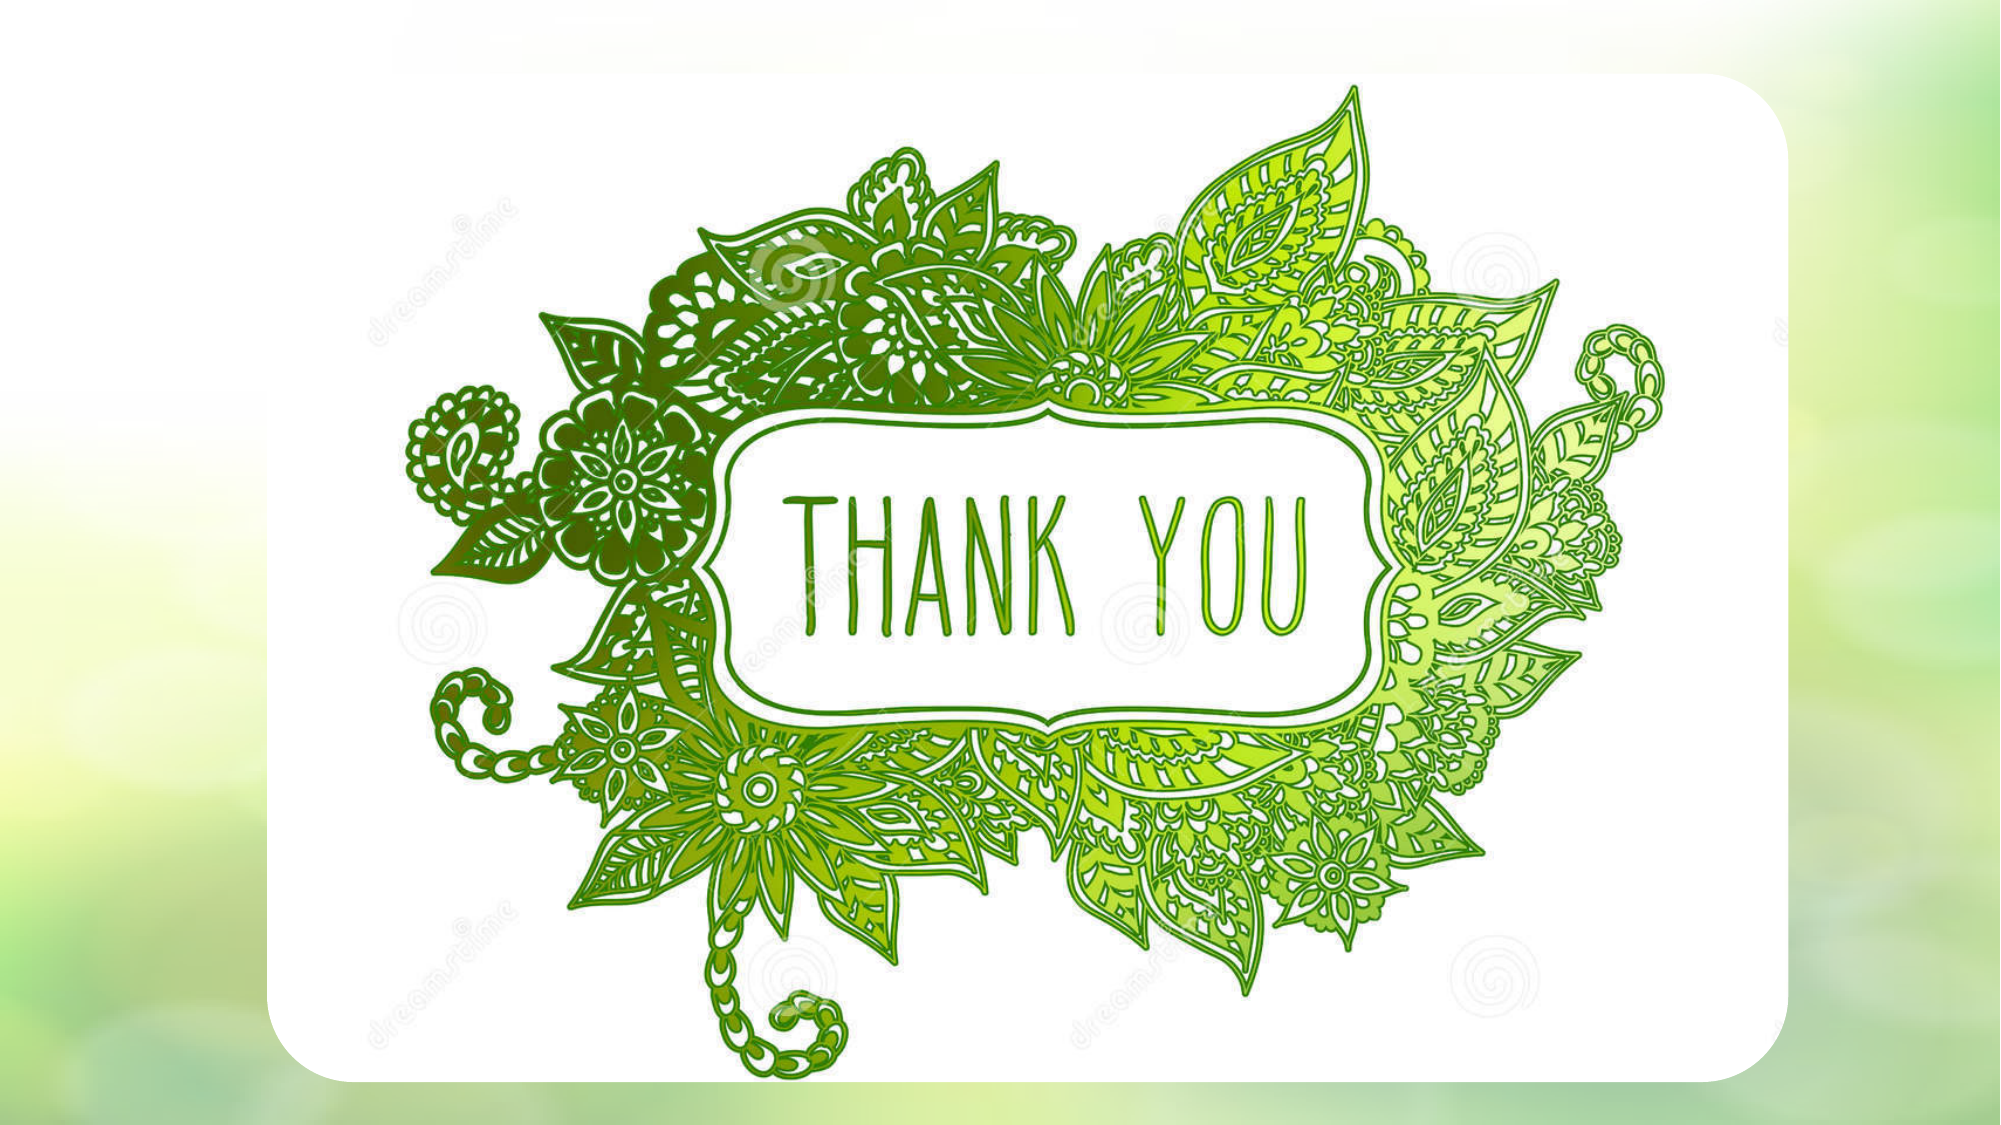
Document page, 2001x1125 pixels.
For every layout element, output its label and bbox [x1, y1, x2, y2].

picture [267, 73, 1789, 1083]
